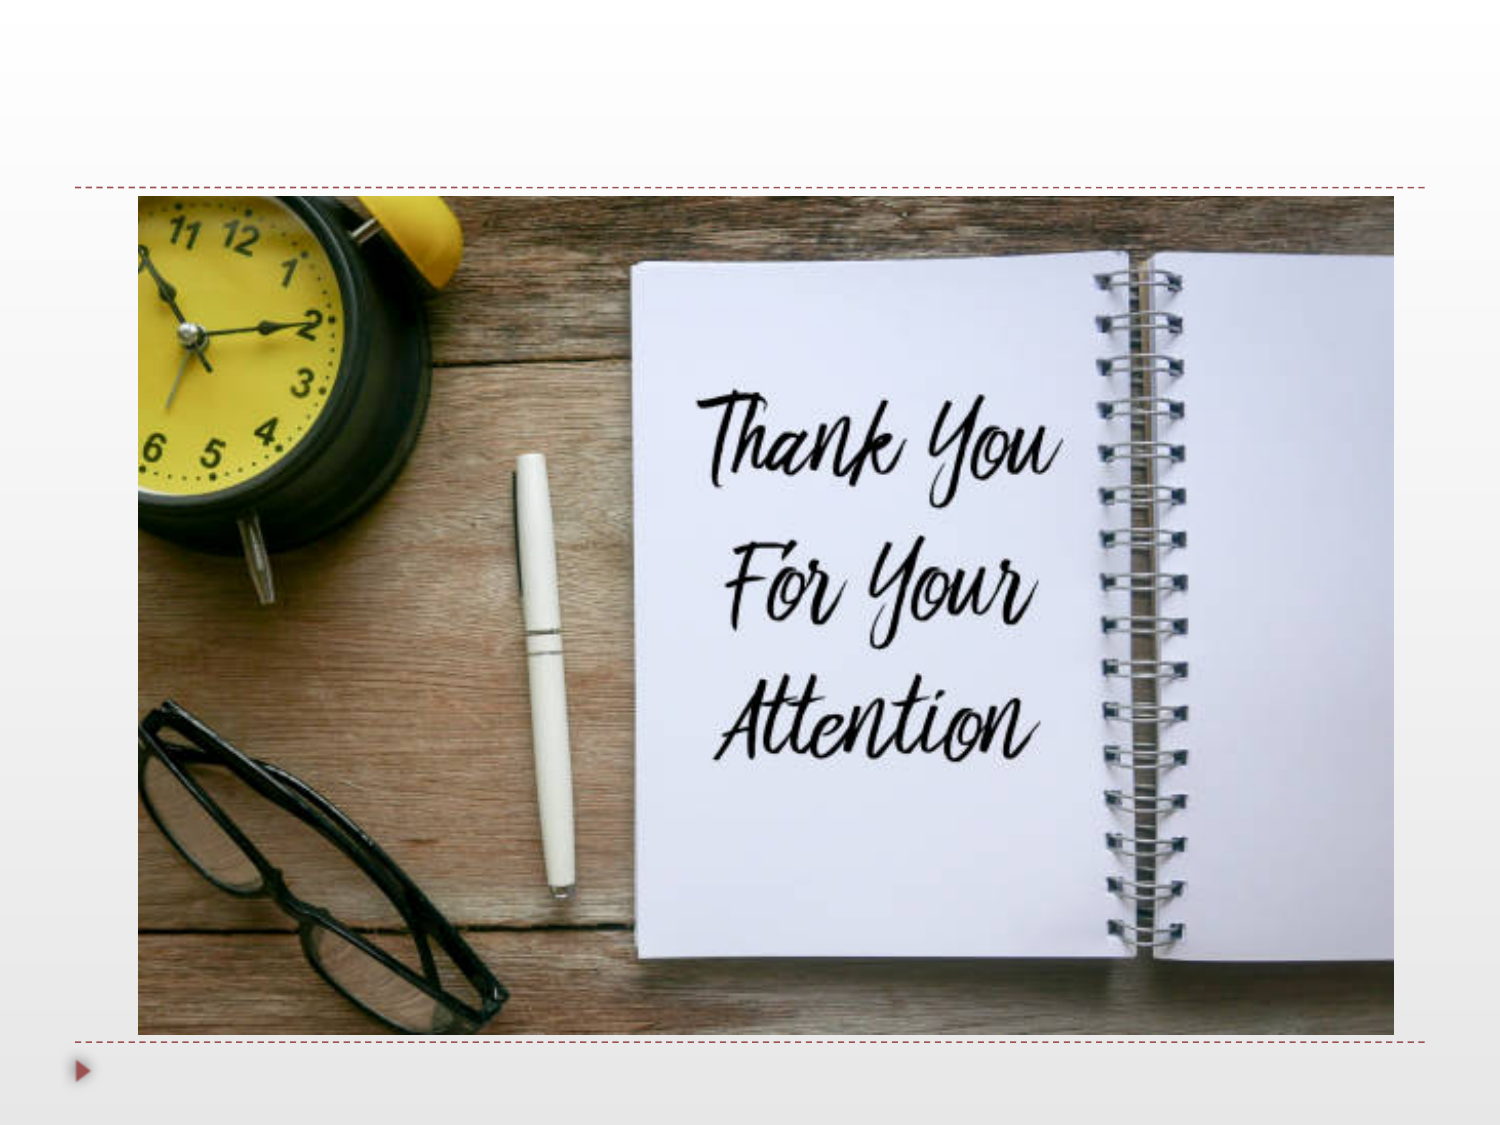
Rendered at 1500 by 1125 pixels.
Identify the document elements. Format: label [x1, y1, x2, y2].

list [141, 199, 1392, 1033]
